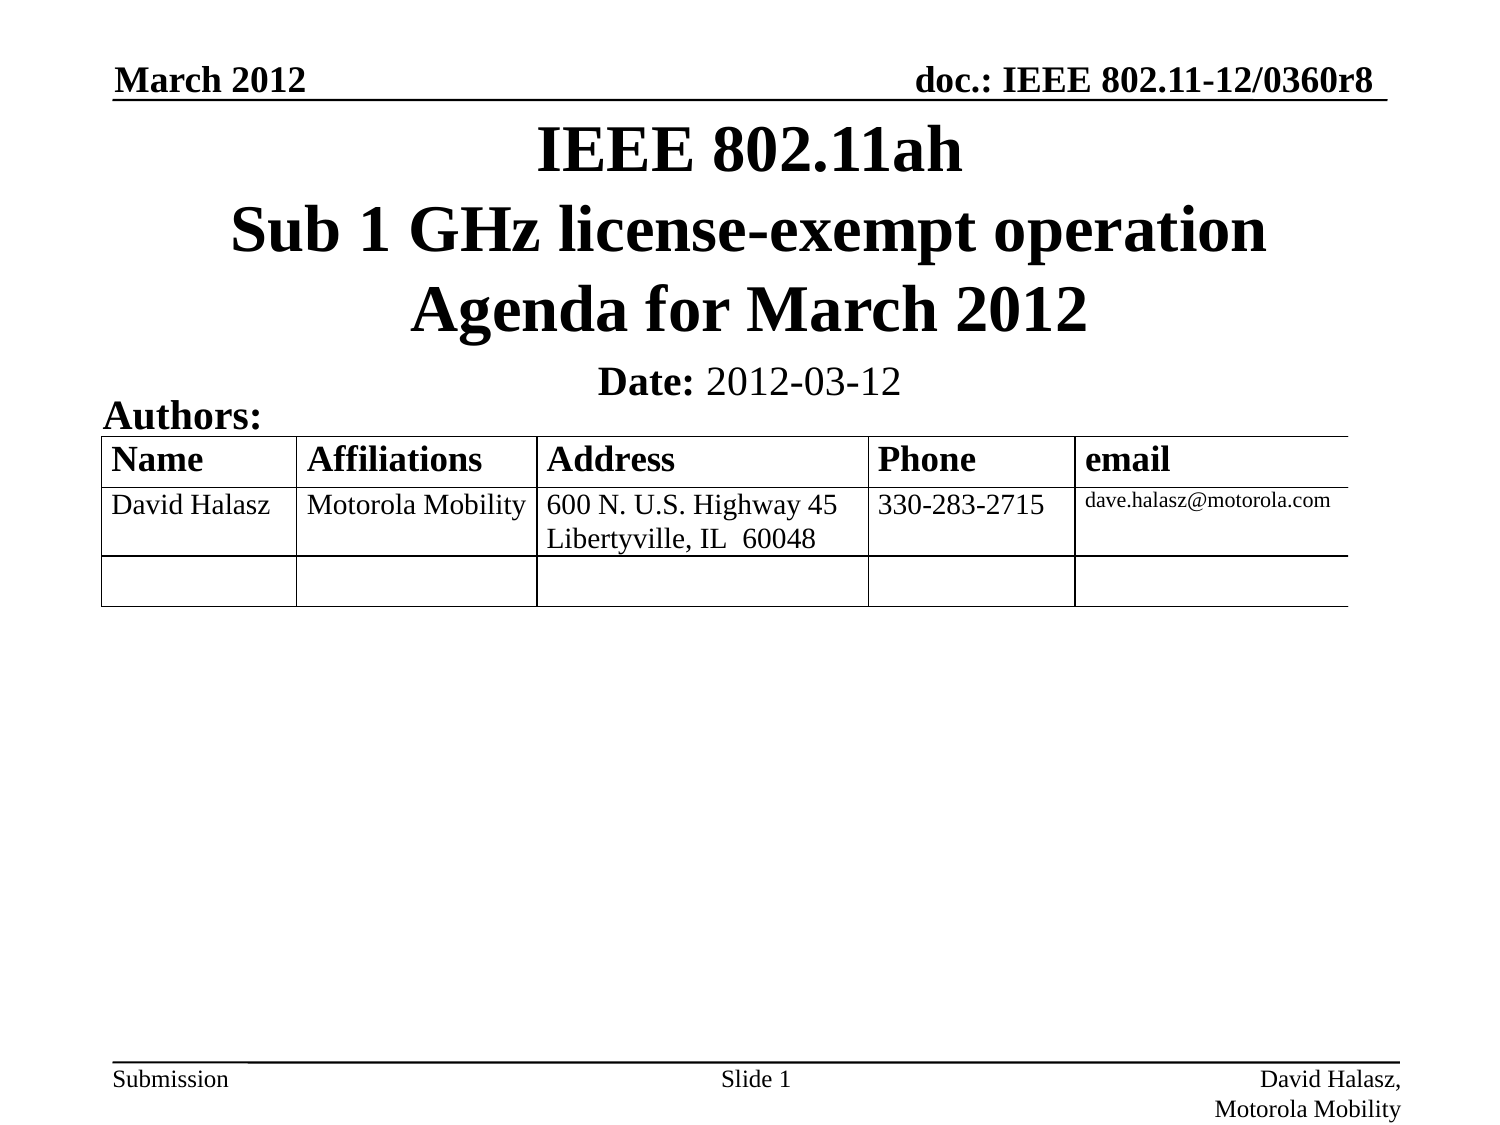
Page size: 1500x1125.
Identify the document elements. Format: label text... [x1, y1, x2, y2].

title IEEE 802.11ah Sub 1 GHz license-exempt operation Agenda for March 2012 [112, 137, 1388, 313]
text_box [87, 436, 1349, 1035]
footer David Halasz, Motorola Mobility [1185, 1061, 1402, 1093]
slide_number Slide 1 [712, 1061, 800, 1093]
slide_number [114, 54, 333, 101]
list Date: 2012-03-12 [112, 346, 1388, 410]
text_box Authors: [87, 380, 325, 435]
